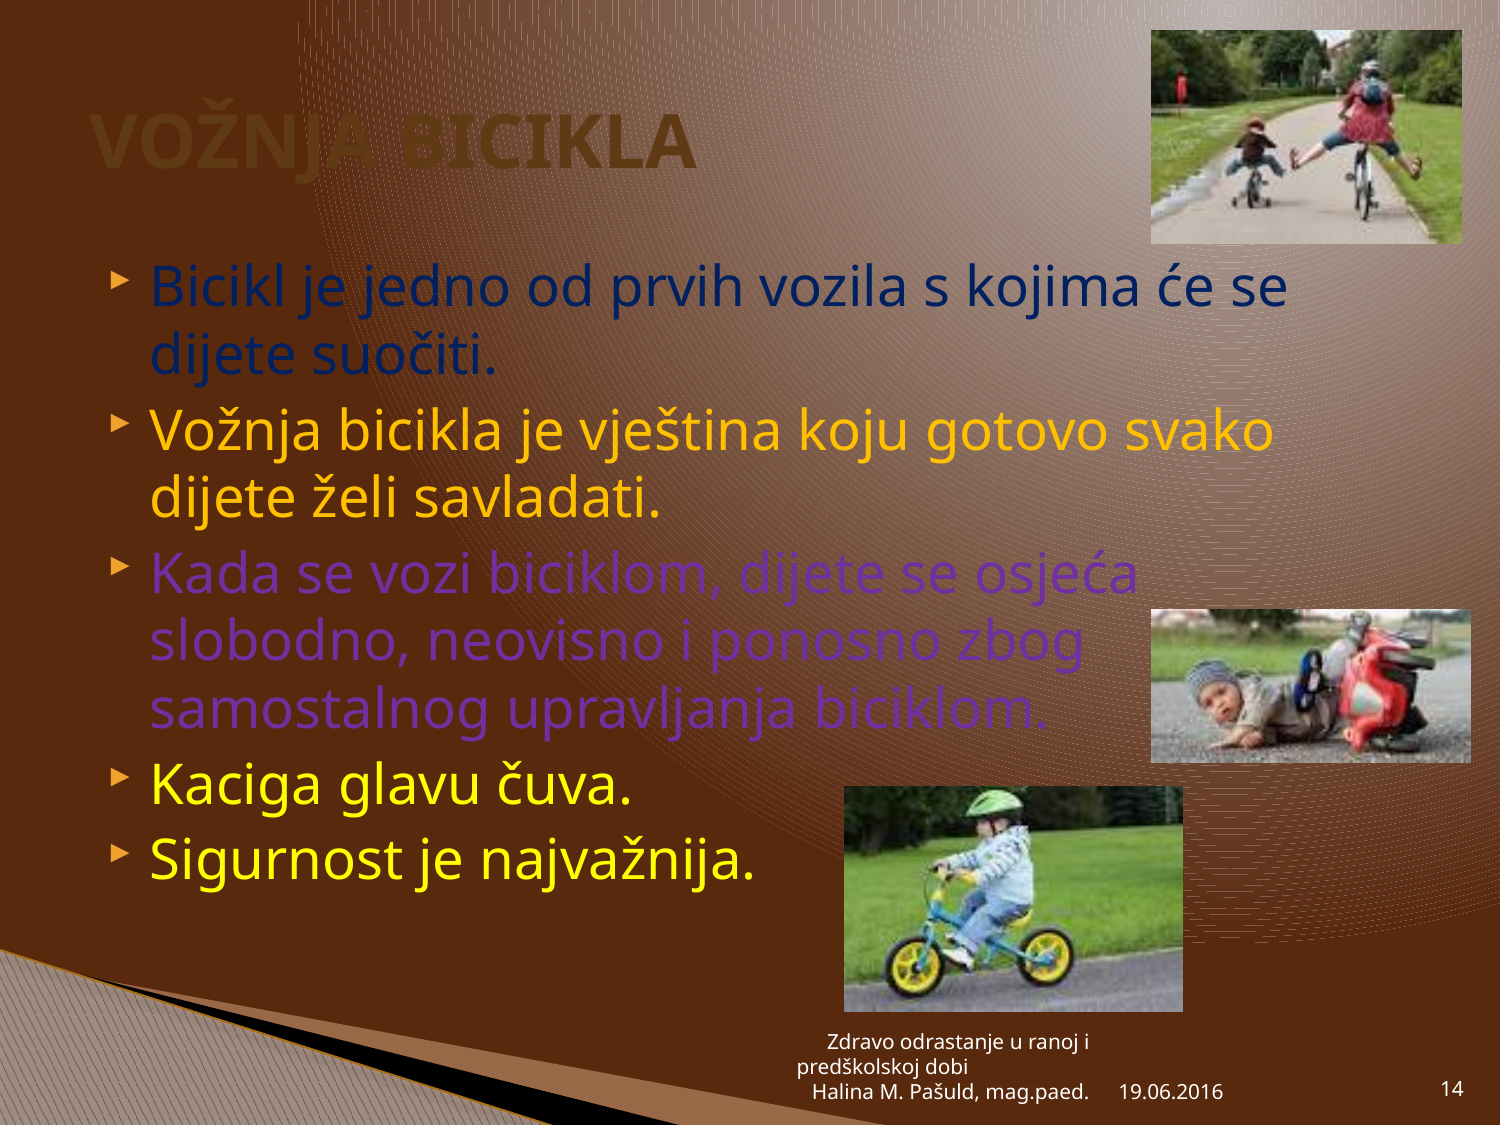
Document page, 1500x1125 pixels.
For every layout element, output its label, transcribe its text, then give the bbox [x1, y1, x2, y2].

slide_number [1105, 1051, 1418, 1112]
picture [1151, 30, 1462, 244]
slide_number 14 [1418, 1051, 1479, 1112]
footer Zdravo odrastanje u ranoj i predškolskoj dobi Halina M. Pašuld, mag.paed. [714, 1051, 1105, 1112]
title VOŽNJA BICIKLA [75, 45, 1145, 233]
picture [1151, 609, 1471, 763]
picture [844, 786, 1183, 1012]
list Bicikl je jedno od prvih vozila s kojima će se dijete suočiti. Vožnja bicikla je vještina koju gotovo svako dijete želi savladati. Kada se vozi biciklom, dijete se osjeća slobodno, neovisno i ponosno zbog samostalnog upravljanja biciklom. Kaciga glavu čuva. Sigurnost je najvažnija. [75, 243, 1425, 986]
